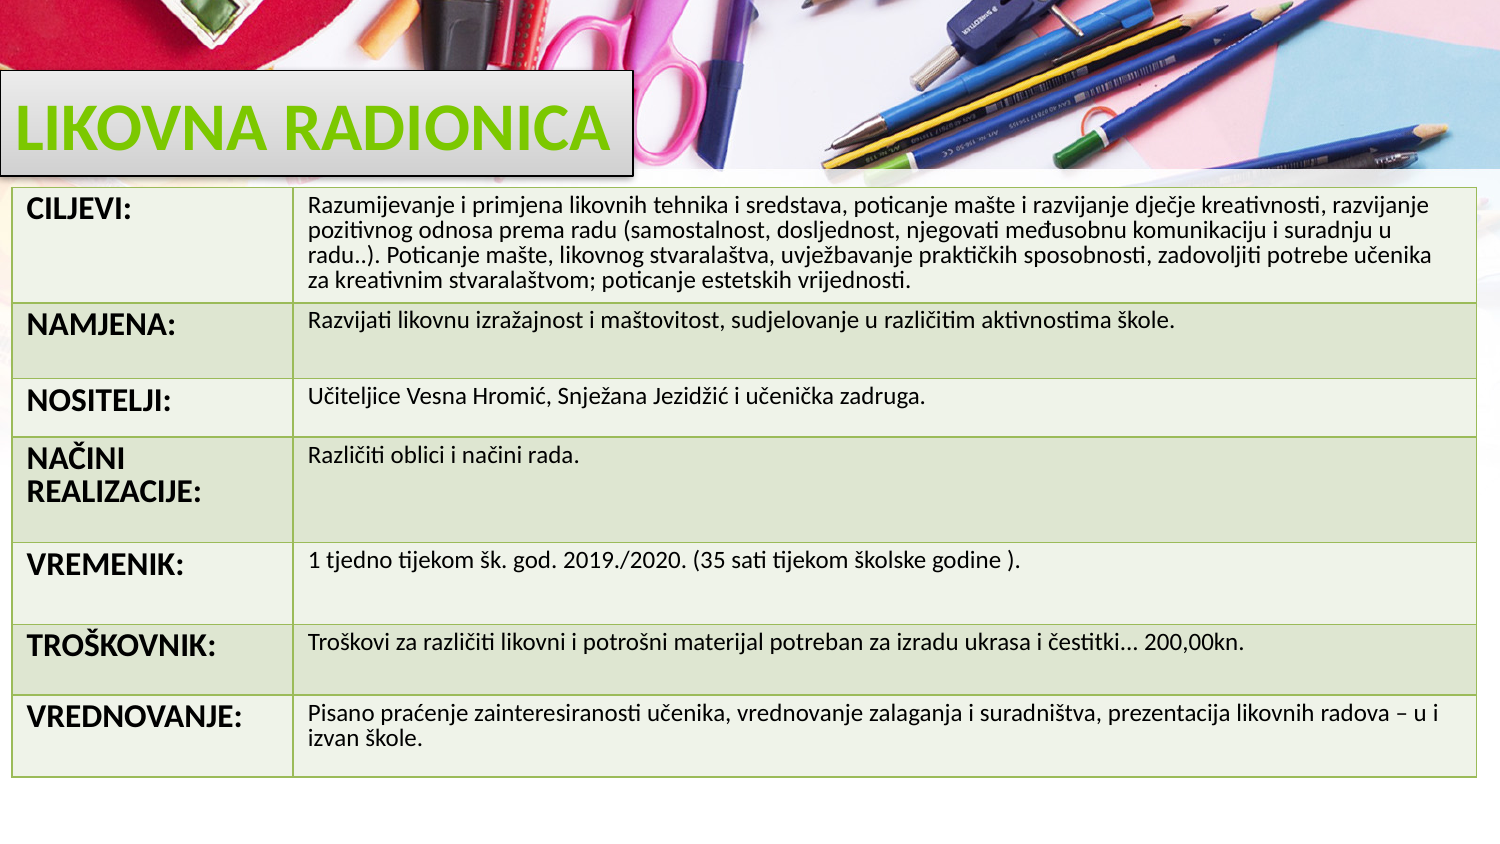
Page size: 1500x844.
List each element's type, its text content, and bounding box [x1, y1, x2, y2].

table_header Razumijevanje i primjena likovnih tehnika i sredstava, poticanje mašte i razvijanje dječje kreativnosti, razvijanje pozitivnog odnosa prema radu (samostalnost, dosljednost, njegovati međusobnu komunikaciju i suradnju u radu..). Poticanje mašte, likovnog stvaralaštva, uvježbavanje praktičkih sposobnosti, zadovoljiti potrebe učenika za kreativnim stvaralaštvom; poticanje estetskih vrijednosti. [294, 188, 1476, 302]
table_cell Različiti oblici i načini rada. [294, 438, 1476, 542]
table_cell TROŠKOVNIK: [13, 625, 292, 694]
table_cell VREMENIK: [13, 543, 292, 624]
table_cell NAČINI REALIZACIJE: [13, 438, 292, 542]
table_cell 1 tjedno tijekom šk. god. 2019./2020. (35 sati tijekom školske godine ). [294, 543, 1476, 624]
table_cell Razvijati likovnu izražajnost i maštovitost, sudjelovanje u različitim aktivnostima škole. [294, 304, 1476, 378]
picture [0, 0, 1500, 844]
table_cell NAMJENA: [13, 304, 292, 378]
table_cell Učiteljice Vesna Hromić, Snježana Jezidžić i učenička zadruga. [294, 379, 1476, 436]
table_cell VREDNOVANJE: [13, 696, 292, 776]
table_cell Troškovi za različiti likovni i potrošni materijal potreban za izradu ukrasa i čestitki... 200,00kn. [294, 625, 1476, 694]
title LIKOVNA RADIONICA [0, 70, 634, 177]
table_cell Pisano praćenje zainteresiranosti učenika, vrednovanje zalaganja i suradništva, prezentacija likovnih radova – u i izvan škole. [294, 696, 1476, 776]
table_cell NOSITELJI: [13, 379, 292, 436]
table_header CILJEVI: [13, 188, 292, 302]
